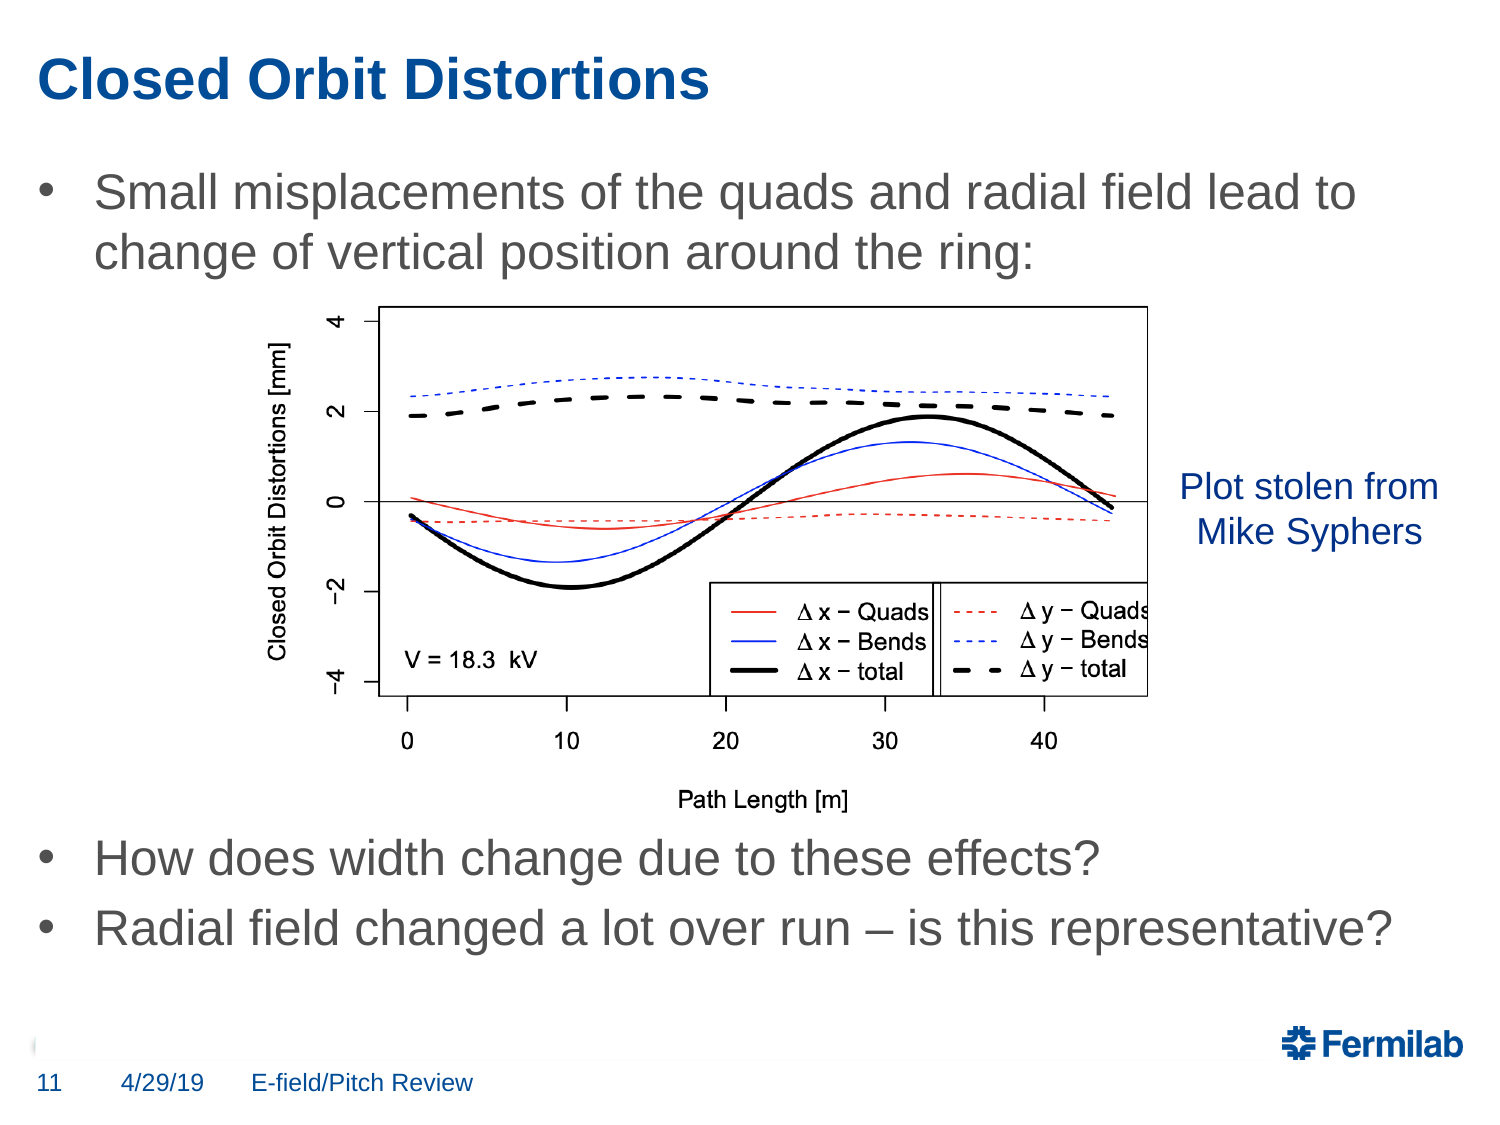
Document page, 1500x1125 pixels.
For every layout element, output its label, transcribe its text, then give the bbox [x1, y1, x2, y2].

text_box Plot stolen from Mike Syphers [1162, 454, 1463, 560]
footer E-field/Pitch Review [251, 1066, 1279, 1107]
slide_number 11 [36, 1066, 105, 1106]
picture [252, 299, 1157, 822]
title Closed Orbit Distortions [37, 41, 1463, 112]
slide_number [120, 1066, 232, 1107]
list Small misplacements of the quads and radial field lead to change of vertical position around the ring: How does width change due to these effects? Radial field changed a lot over run – is this representative? [37, 159, 1461, 990]
picture [1282, 1026, 1463, 1060]
